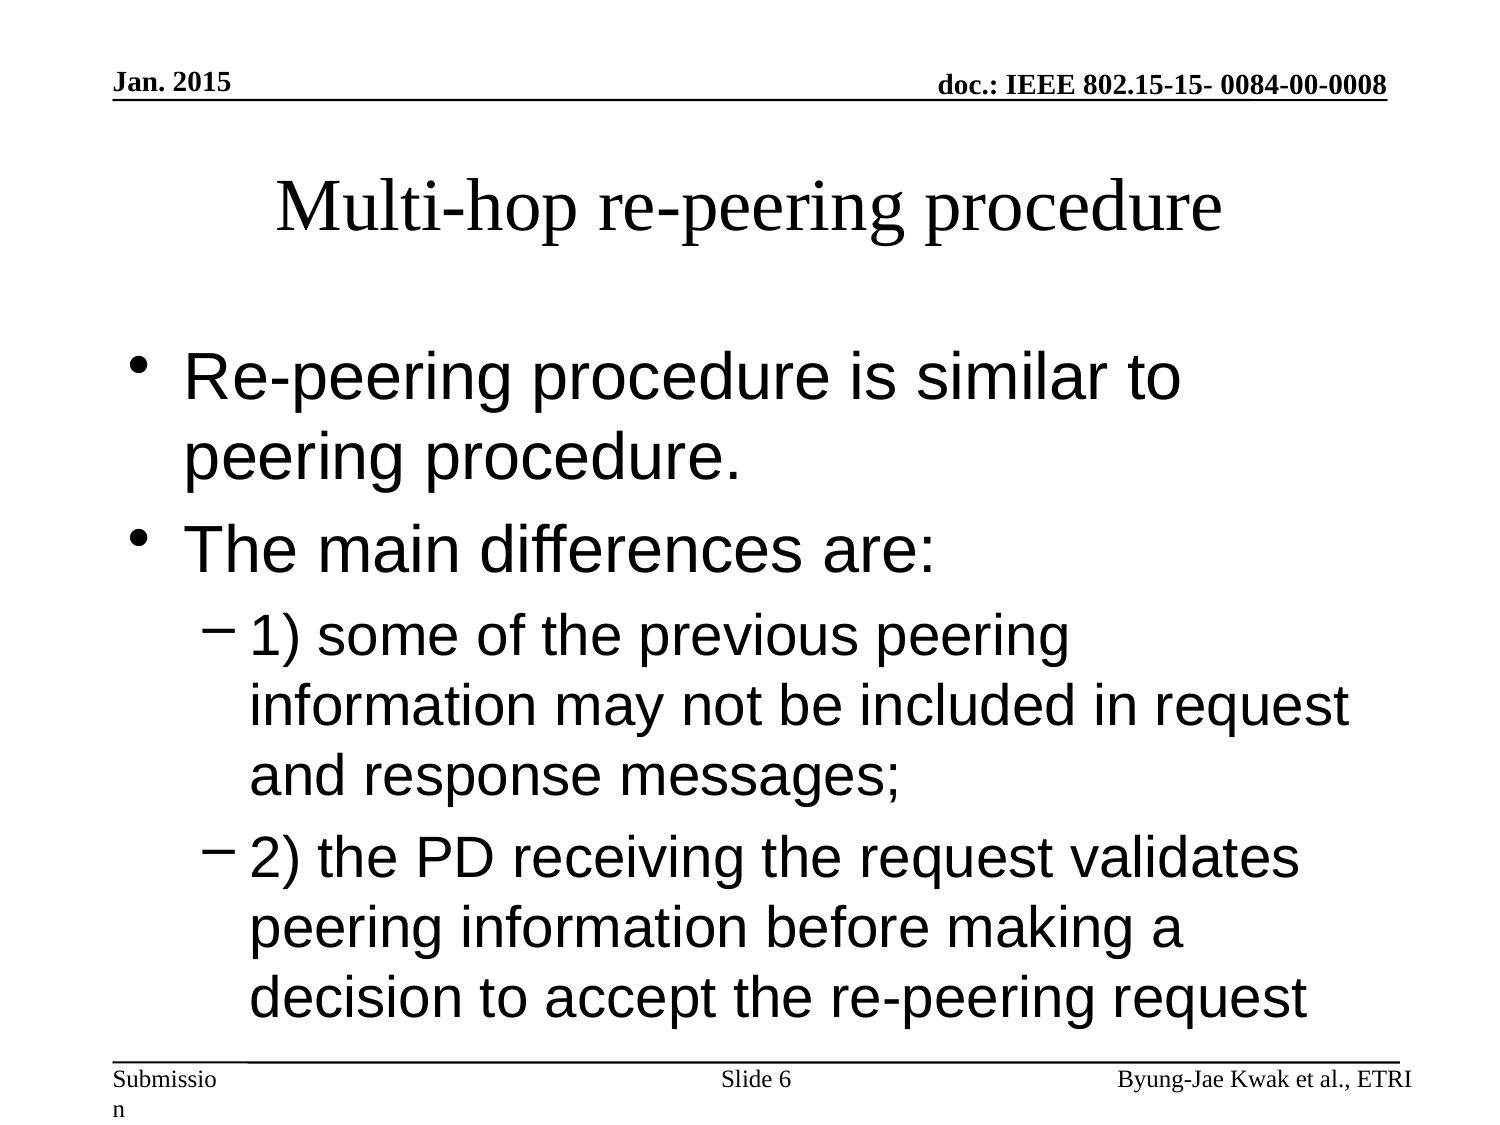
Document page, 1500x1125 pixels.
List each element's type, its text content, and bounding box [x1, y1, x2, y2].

title Multi-hop re-peering procedure [112, 112, 1388, 288]
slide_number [112, 62, 375, 98]
list Re-peering procedure is similar to peering procedure. The main differences are: 1) some of the previous peering information may not be included in request and response messages; 2) the PD receiving the request validates peering information before making a decision to accept the re-peering request [112, 324, 1388, 1000]
slide_number Slide 6 [712, 1062, 800, 1093]
footer Byung-Jae Kwak et al., ETRI [900, 1062, 1413, 1093]
